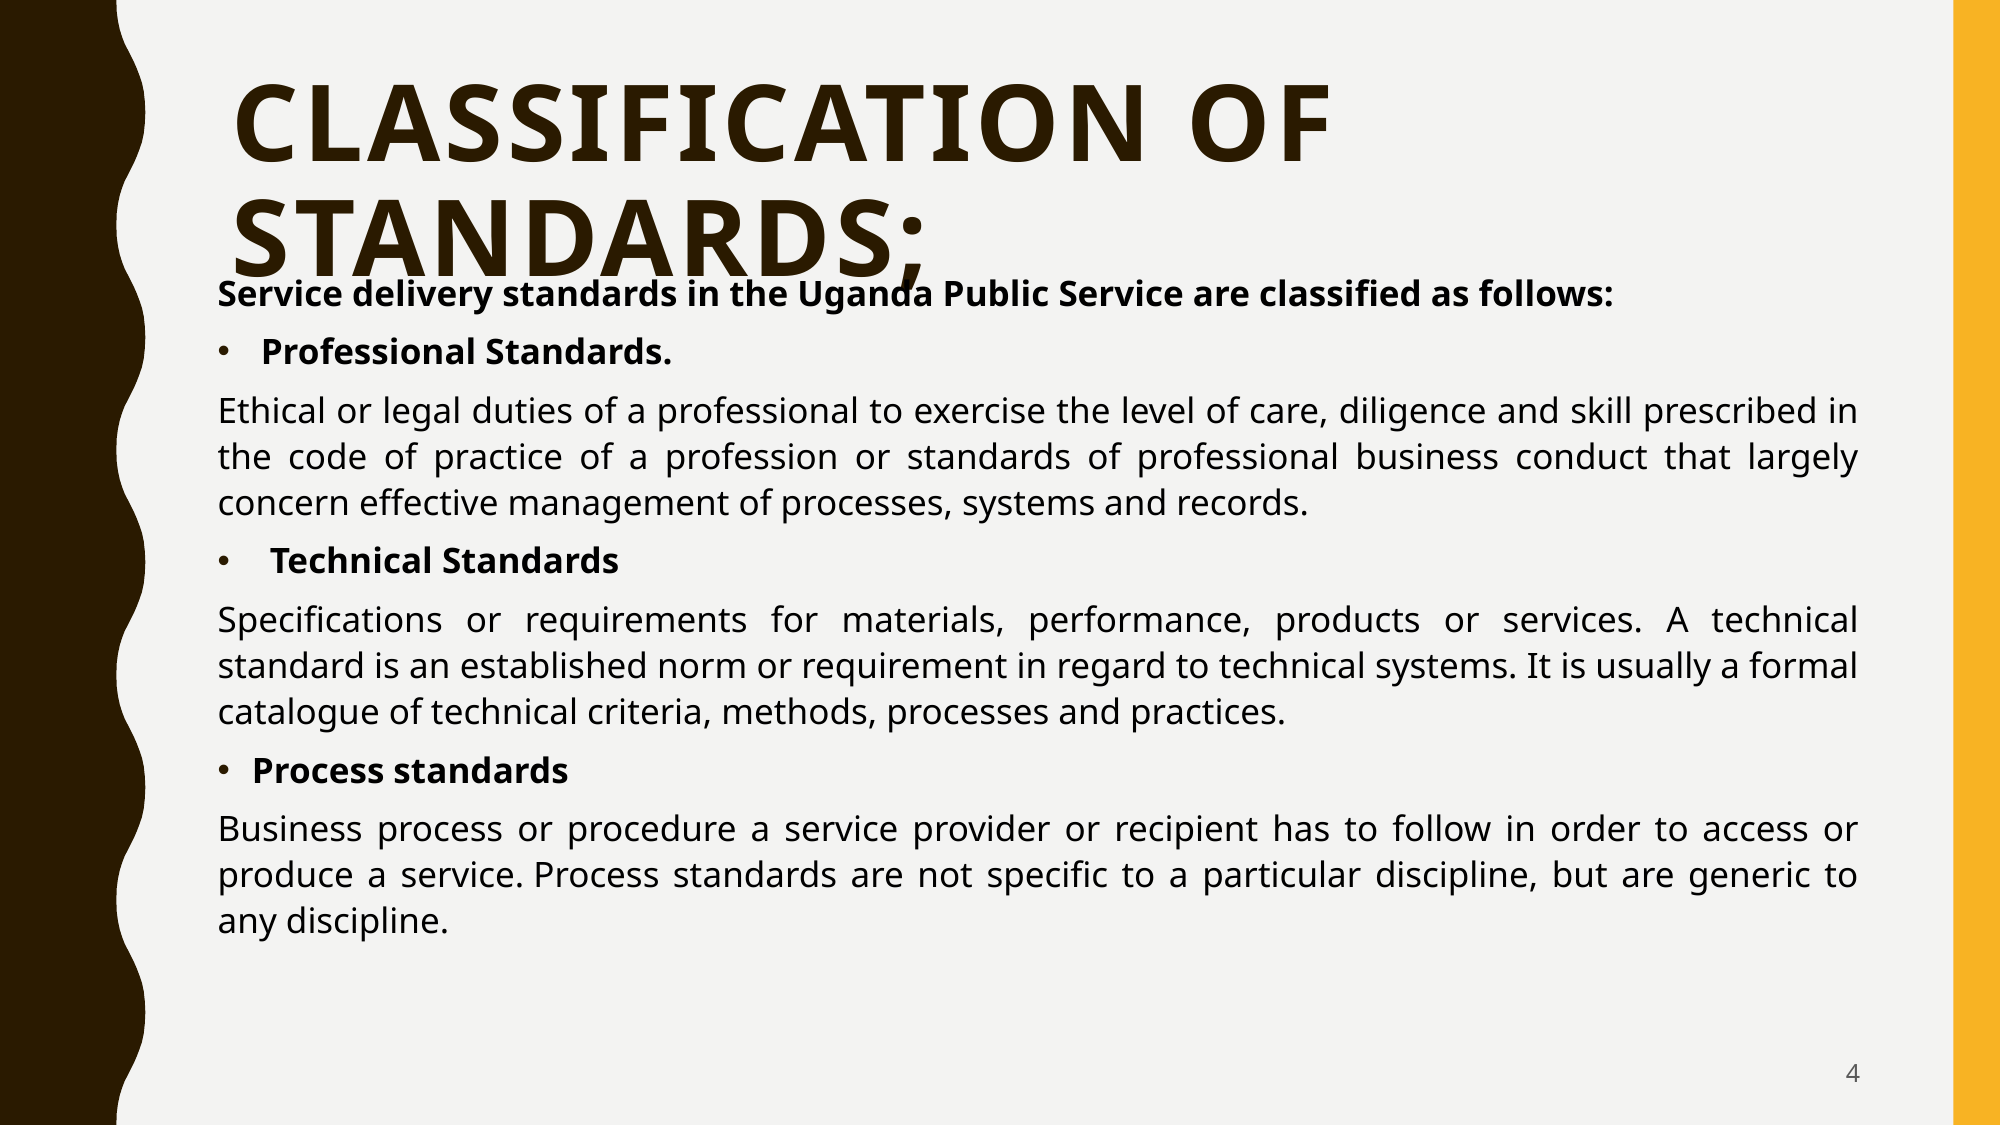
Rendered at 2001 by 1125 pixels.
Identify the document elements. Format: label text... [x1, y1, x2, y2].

title Classification of Standards; [216, 62, 1875, 224]
list Service delivery standards in the Uganda Public Service are classified as follows: Professional Standards. Ethical or legal duties of a professional to exercise the level of care, diligence and skill prescribed in the code of practice of a profession or standards of professional business conduct that largely concern effective management of processes, systems and records. Technical Standards Specifications or requirements for materials, performance, products or services. A technical standard is an established norm or requirement in regard to technical systems. It is usually a formal catalogue of technical criteria, methods, processes and practices. Process standards Business process or procedure a service provider or recipient has to follow in order to access or produce a service. Process standards are not specific to a particular discipline, but are generic to any discipline. [202, 259, 1875, 965]
slide_number 4 [1412, 1045, 1875, 1103]
